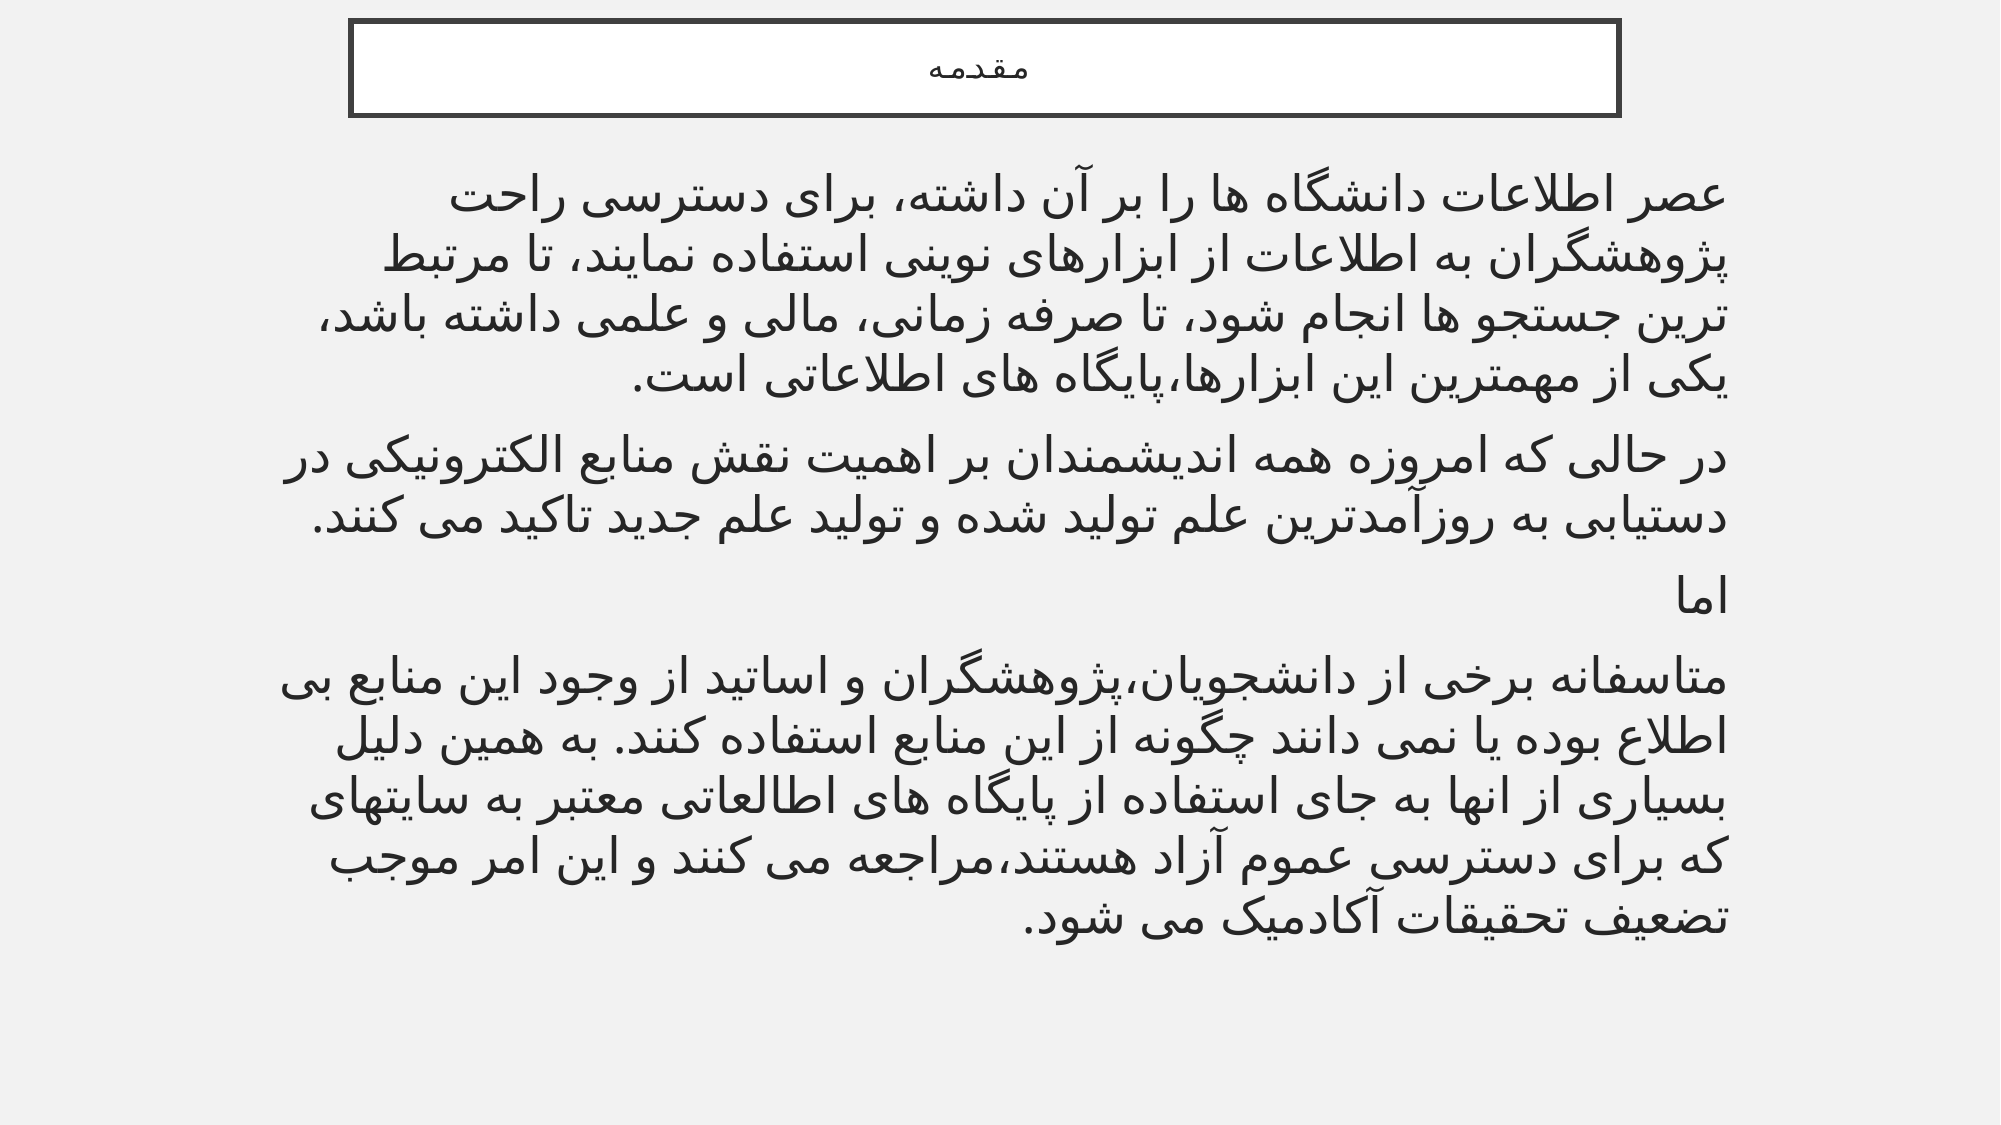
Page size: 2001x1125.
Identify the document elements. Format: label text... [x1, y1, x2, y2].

title مقدمه [348, 18, 1622, 118]
list عصر اطلاعات دانشگاه ها را بر آن داشته، برای دسترسی راحت پژوهشگران به اطلاعات از ابزارهای نوینی استفاده نمایند، تا مرتبط ترین جستجو ها انجام شود، تا صرفه زمانی، مالی و علمی داشته باشد، یکی از مهمترین این ابزارها،پایگاه های اطلاعاتی است. در حالی که امروزه همه اندیشمندان بر اهمیت نقش منابع الکترونیکی در دستیابی به روزآمدترین علم تولید شده و تولید علم جدید تاکید می کنند. اما متاسفانه برخی از دانشجویان،پژوهشگران و اساتید از وجود این منابع بی اطلاع بوده یا نمی دانند چگونه از این منابع استفاده کنند. به همین دلیل بسیاری از انها به جای استفاده از پایگاه های اطالعاتی معتبر به سایتهای که برای دسترسی عموم آزاد هستند،مراجعه می کنند و این امر موجب تضعیف تحقیقات آکادمیک می شود. [261, 153, 1746, 980]
